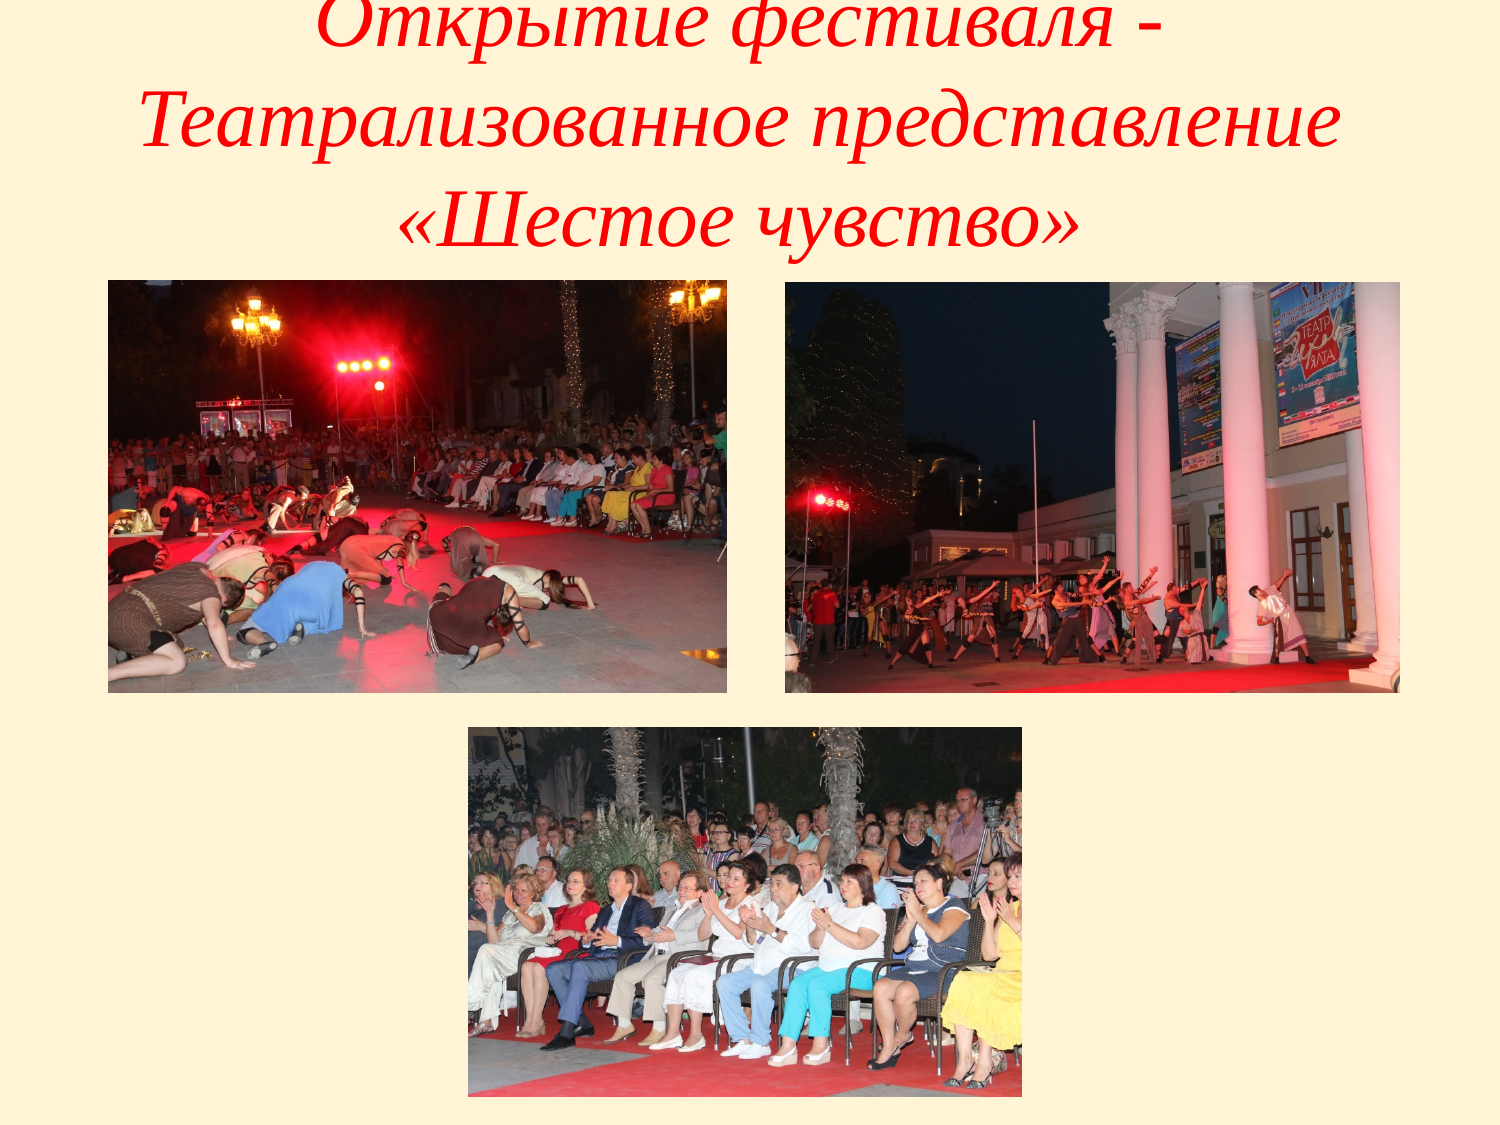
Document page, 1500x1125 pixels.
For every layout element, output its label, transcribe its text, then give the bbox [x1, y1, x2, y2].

picture [108, 280, 727, 693]
title Открытие фестиваля - Театрализованное представление «Шестое чувство» [64, 19, 1415, 207]
picture [468, 727, 1022, 1097]
picture [785, 282, 1400, 693]
